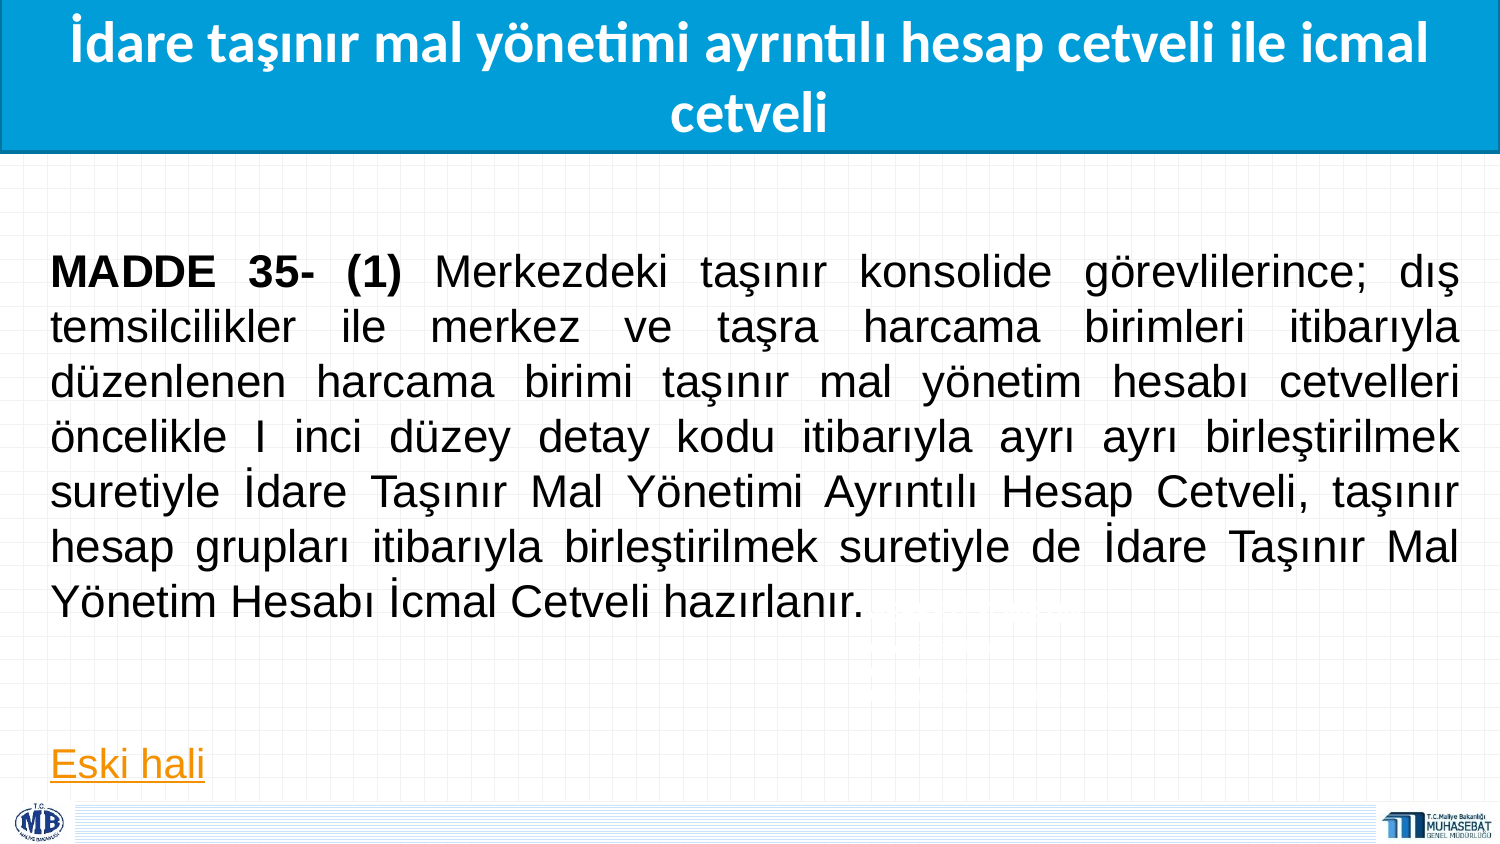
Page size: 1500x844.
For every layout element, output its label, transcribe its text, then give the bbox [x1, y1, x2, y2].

picture [0, 801, 75, 844]
text_box MADDE 35- (1) Merkezdeki taşınır konsolide görevlilerince; dış temsilcilikler ile merkez ve taşra harcama birimleri itibarıyla düzenlenen harcama birimi taşınır mal yönetim hesabı cetvelleri öncelikle I inci düzey detay kodu itibarıyla ayrı ayrı birleştirilmek suretiyle İdare Taşınır Mal Yönetimi Ayrıntılı Hesap Cetveli, taşınır hesap grupları itibarıyla birleştirilmek suretiyle de İdare Taşınır Mal Yönetim Hesabı İcmal Cetveli hazırlanır. Eski hali [35, 234, 1477, 794]
text_box [38, 800, 1500, 844]
picture [1375, 801, 1500, 844]
title İdare taşınır mal yönetimi ayrıntılı hesap cetveli ile icmal cetveli [0, 0, 1500, 154]
